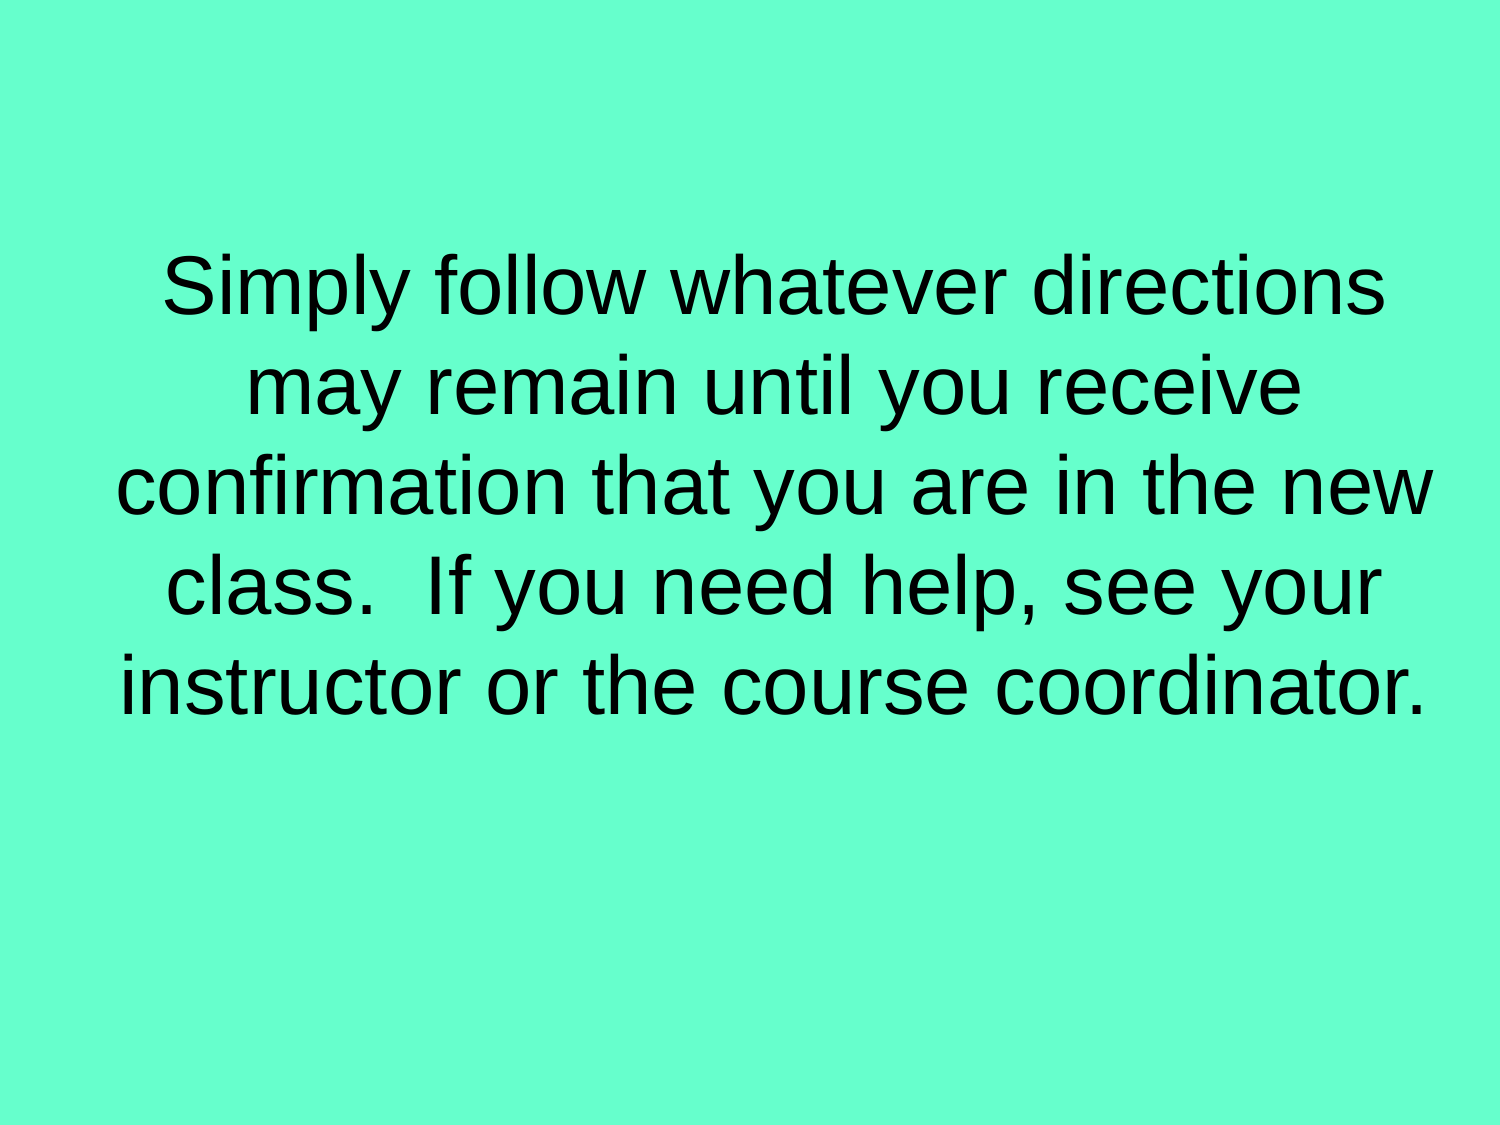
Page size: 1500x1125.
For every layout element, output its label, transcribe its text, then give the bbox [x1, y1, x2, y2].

title Simply follow whatever directions may remain until you receive confirmation that you are in the new class. If you need help, see your instructor or the course coordinator. [99, 387, 1450, 575]
